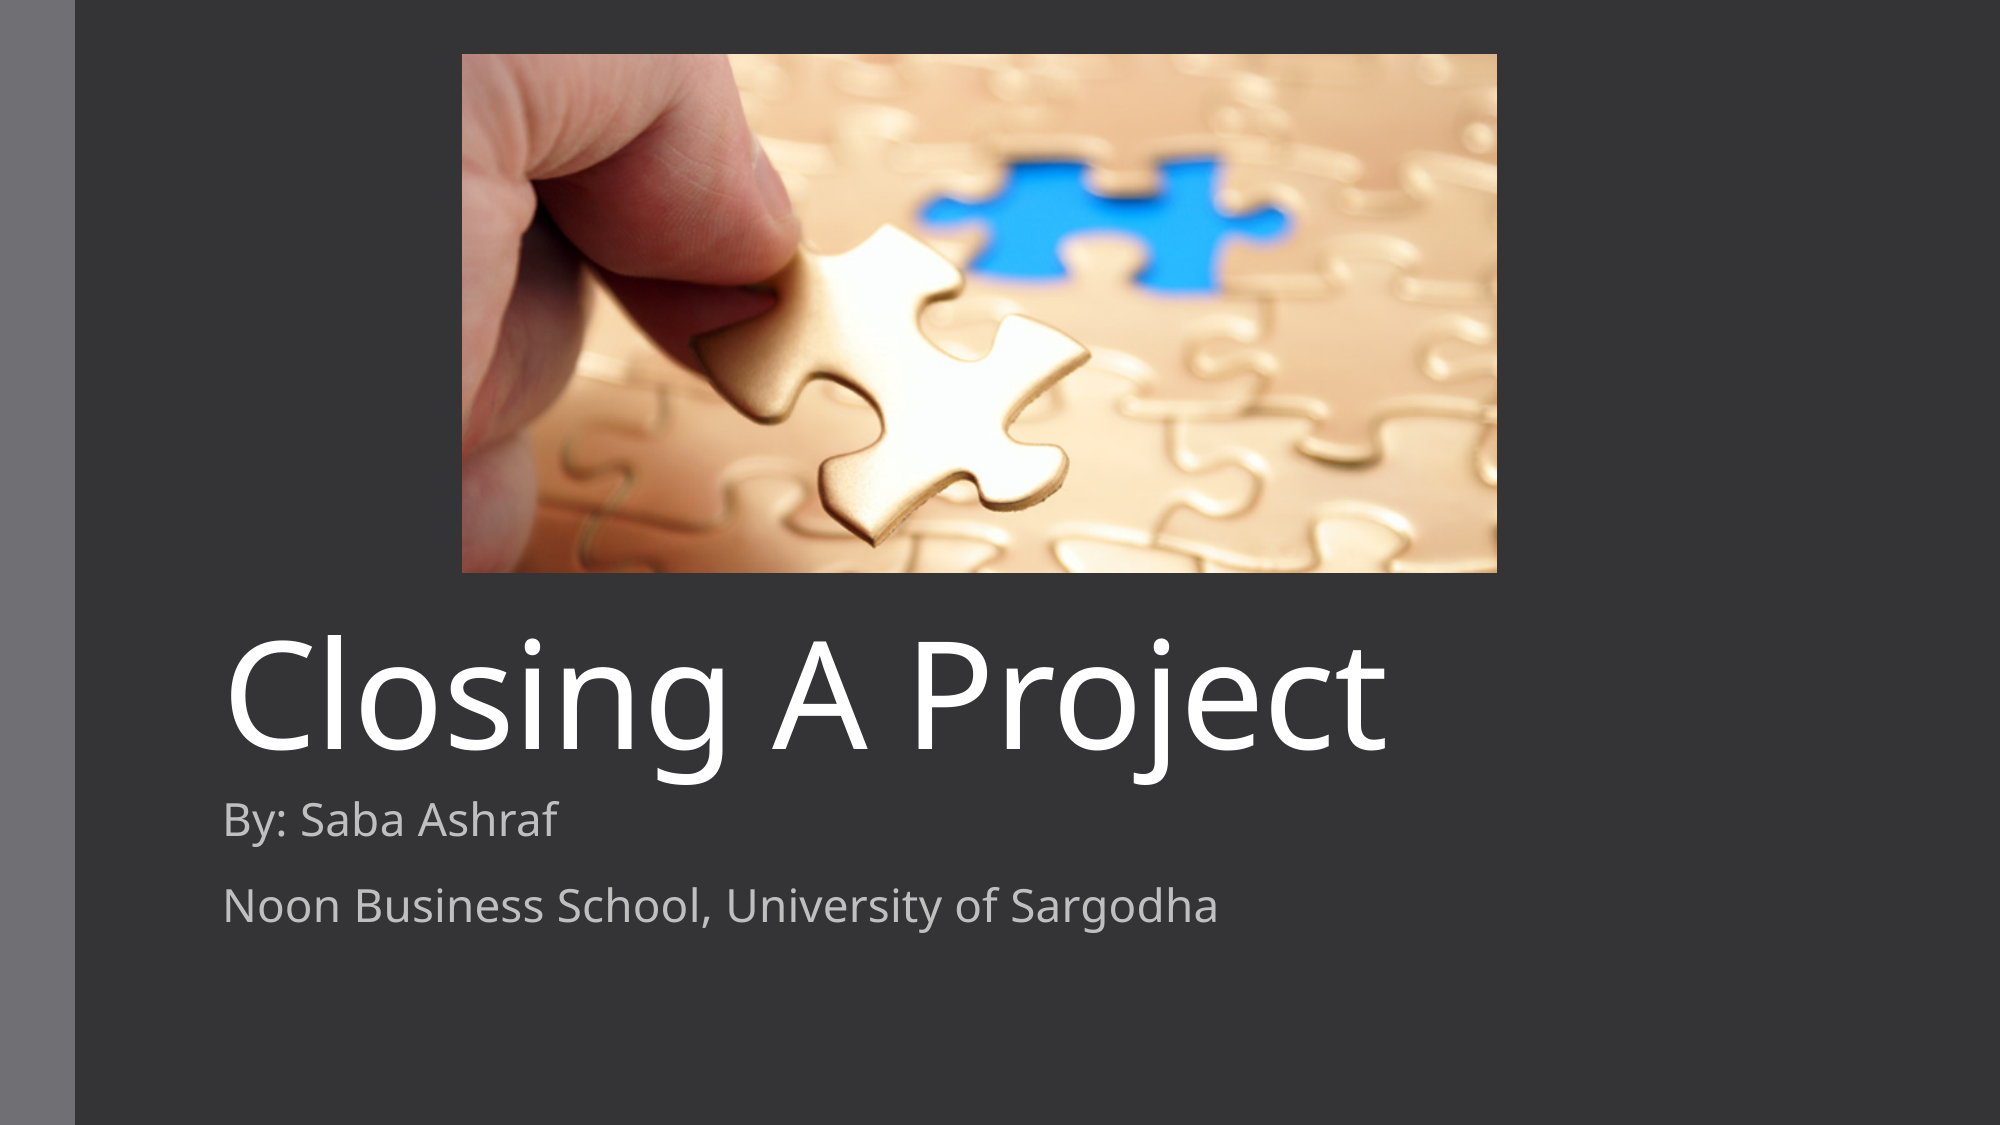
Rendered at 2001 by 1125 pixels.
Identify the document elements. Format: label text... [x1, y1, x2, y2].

subtitle By: Saba Ashraf Noon Business School, University of Sargodha [206, 787, 1752, 1065]
title Closing A Project [206, 124, 1752, 787]
picture [461, 54, 1497, 573]
